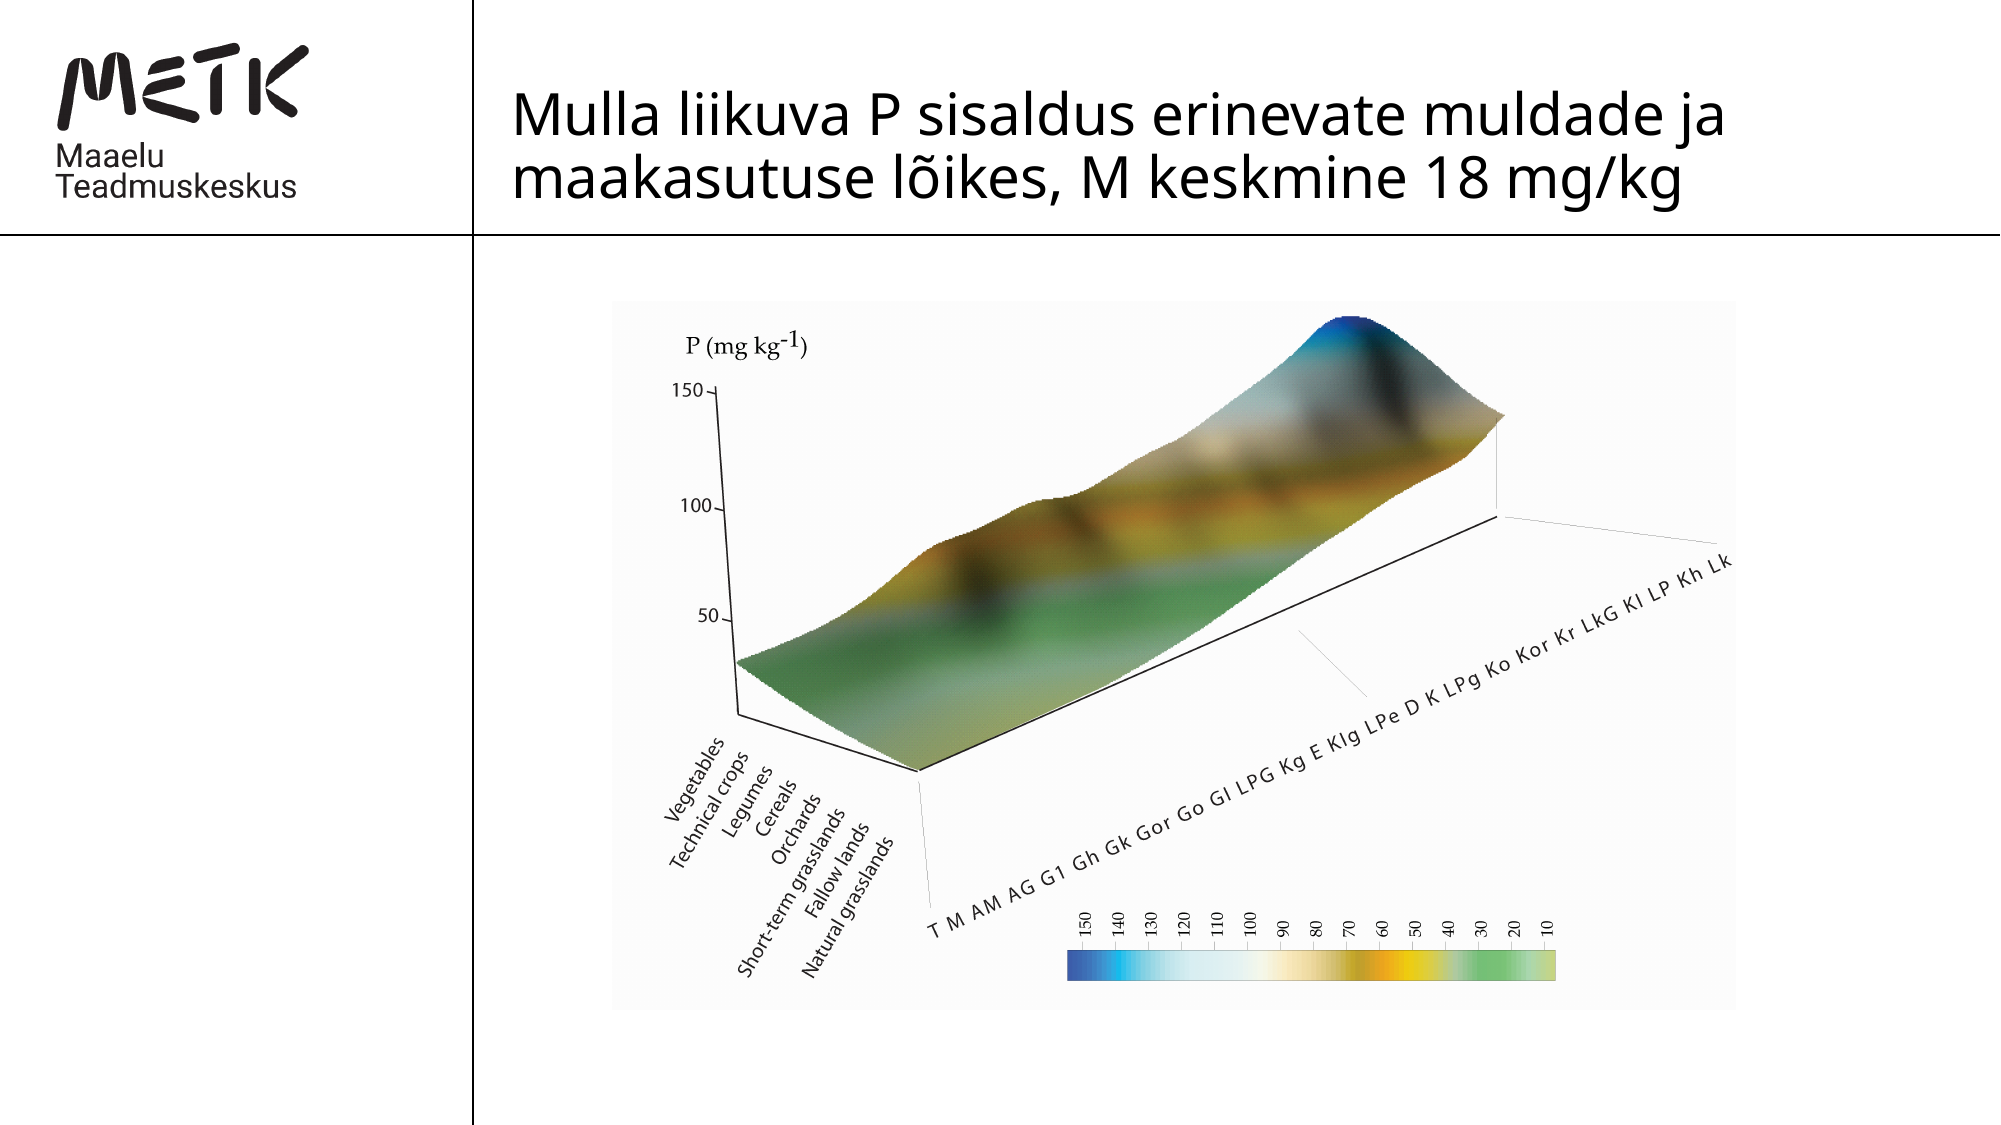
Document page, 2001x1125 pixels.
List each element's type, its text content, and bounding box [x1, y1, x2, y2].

title Mulla liikuva P sisaldus erinevate muldade ja maakasutuse lõikes, M keskmine 18 mg/kg [496, 70, 1855, 219]
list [612, 301, 1736, 1010]
picture [27, 12, 341, 228]
